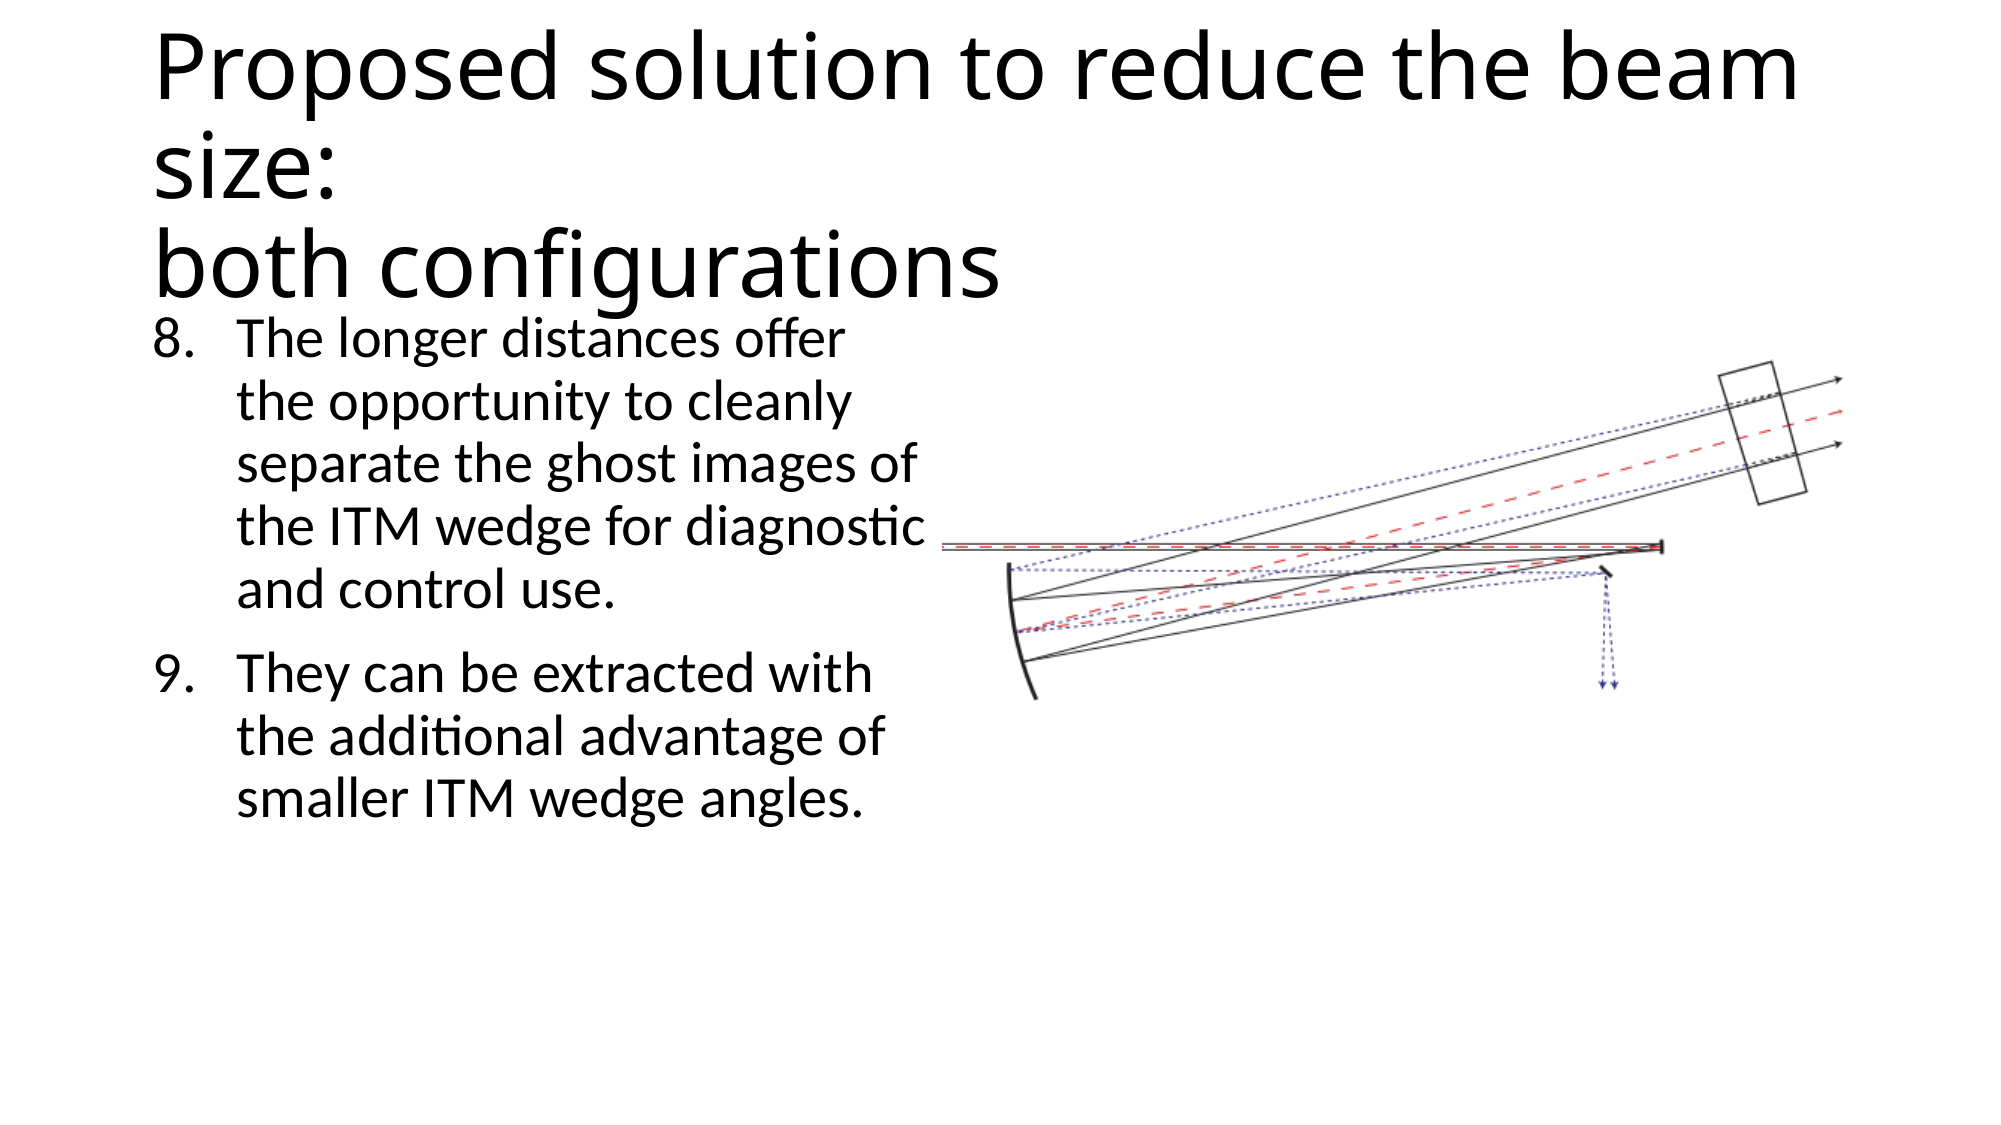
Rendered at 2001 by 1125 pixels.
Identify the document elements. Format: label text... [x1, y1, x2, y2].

list The longer distances offer the opportunity to cleanly separate the ghost images of the ITM wedge for diagnostic and control use. They can be extracted with the additional advantage of smaller ITM wedge angles. [137, 299, 942, 1014]
title Proposed solution to reduce the beam size: both configurations [137, 59, 1863, 278]
picture [941, 337, 1919, 735]
